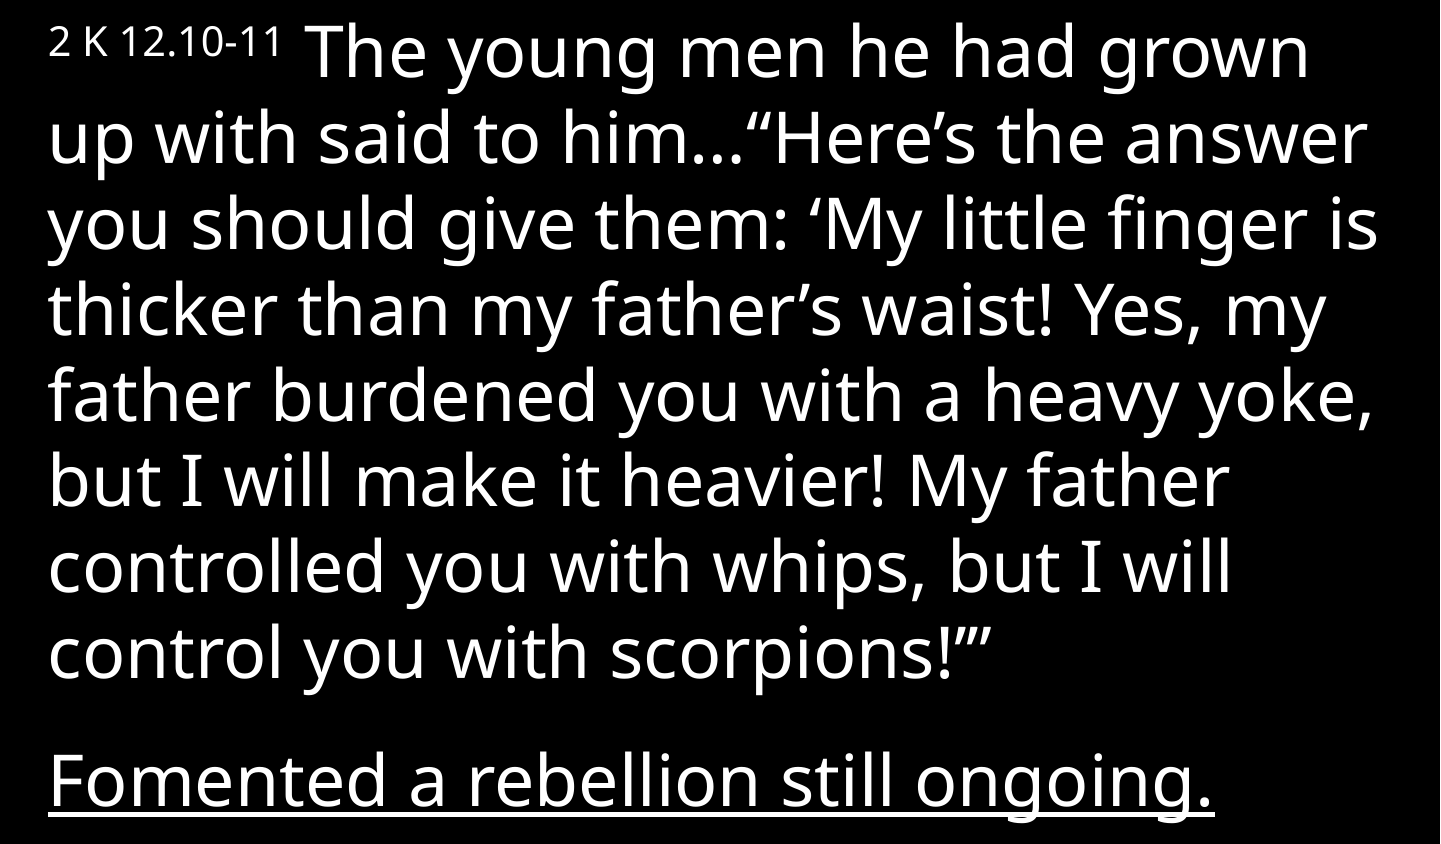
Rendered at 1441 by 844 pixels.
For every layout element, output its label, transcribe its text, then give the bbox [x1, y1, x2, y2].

subtitle 2 K 12.10-11 The young men he had grown up with said to him…“Here’s the answer you should give them: ‘My little finger is thicker than my father’s waist! Yes, my father burdened you with a heavy yoke, but I will make it heavier! My father controlled you with whips, but I will control you with scorpions!’” Fomented a rebellion still ongoing. [36, 0, 1393, 844]
